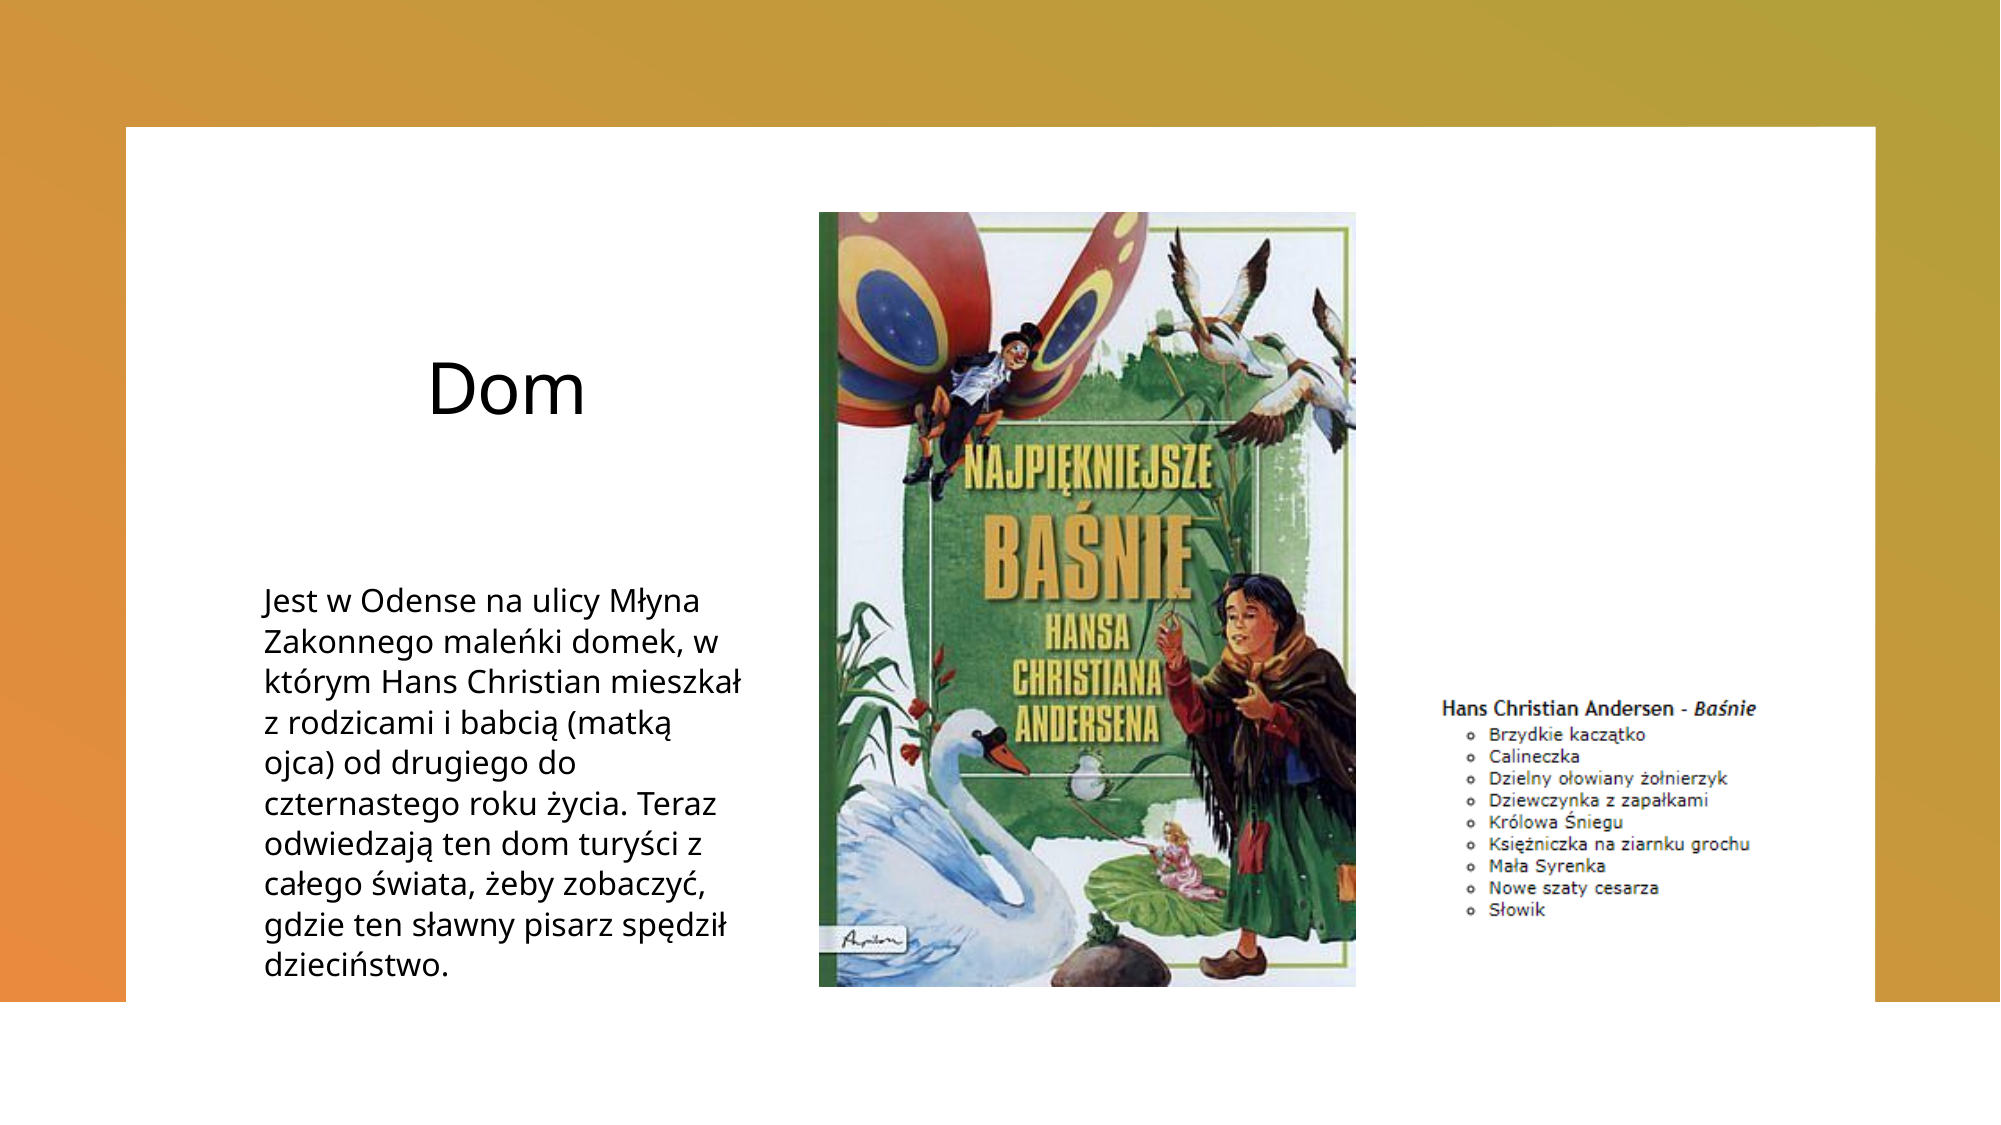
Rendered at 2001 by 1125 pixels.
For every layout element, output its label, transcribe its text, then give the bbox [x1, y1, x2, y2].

title Dom [248, 334, 765, 437]
list Jest w Odense na ulicy Młyna Zakonnego maleńki domek, w którym Hans Christian mieszkał z rodzicami i babcią (matką ojca) od drugiego do czternastego roku życia. Teraz odwiedzają ten dom turyści z całego świata, żeby zobaczyć, gdzie ten sławny pisarz spędził dzieciństwo. [248, 571, 765, 1001]
picture [1421, 679, 1867, 924]
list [819, 212, 1356, 987]
